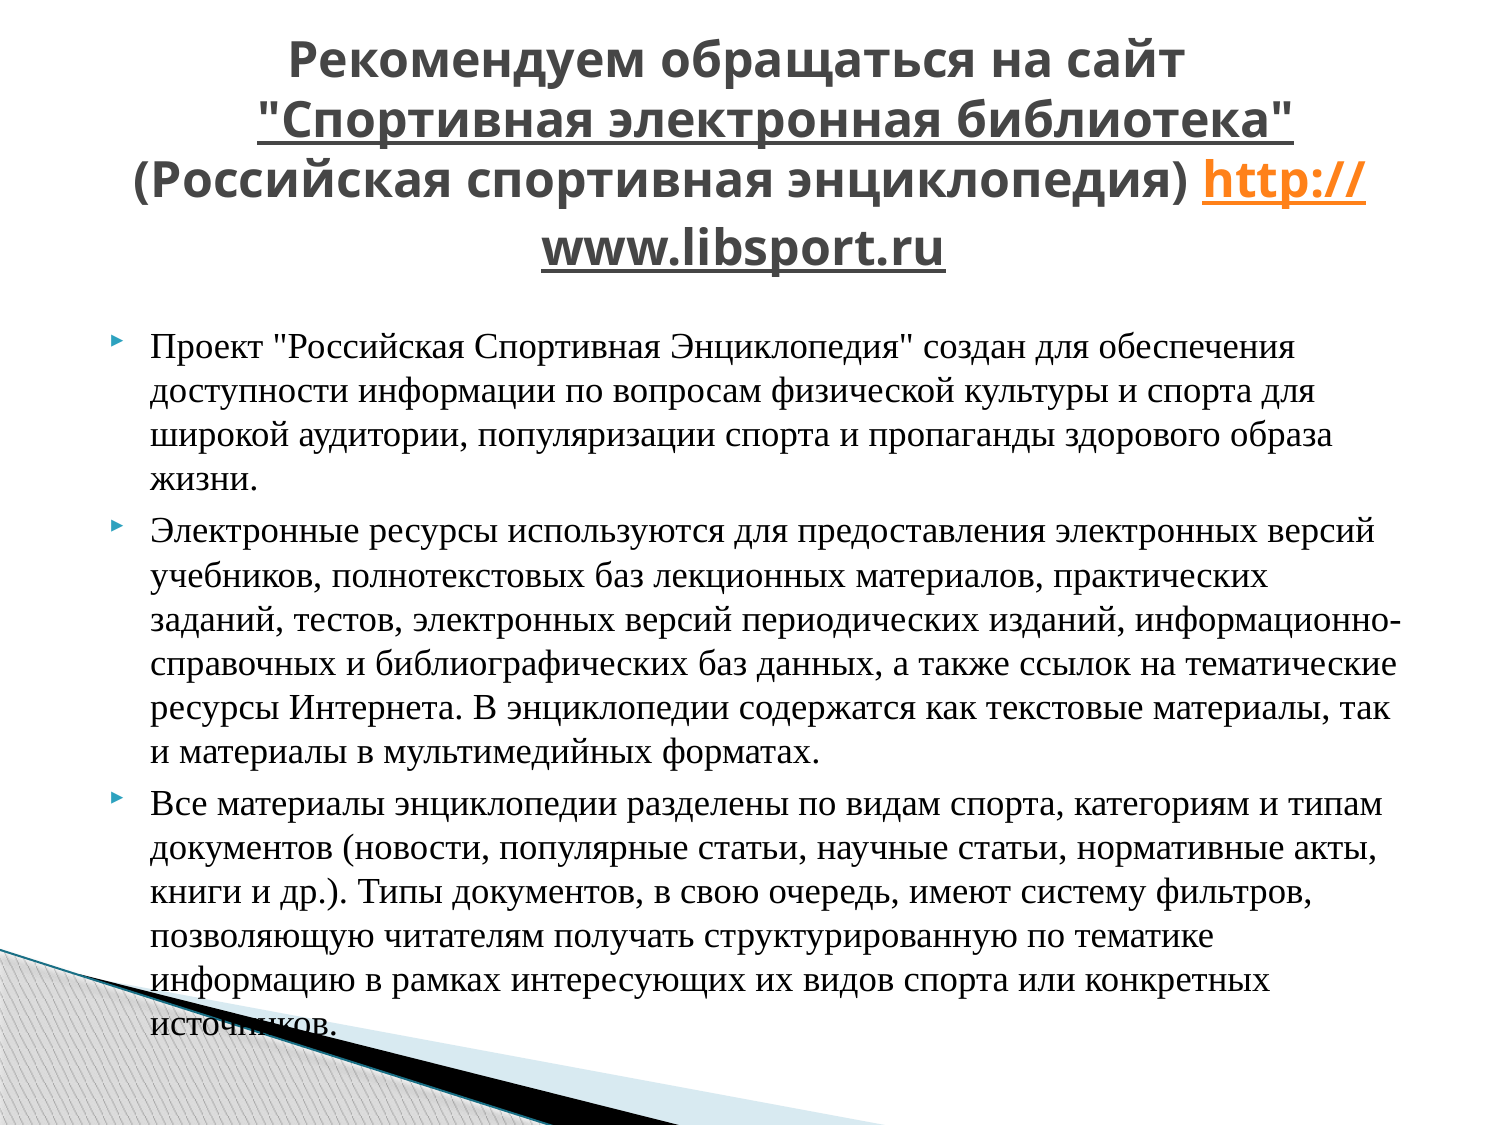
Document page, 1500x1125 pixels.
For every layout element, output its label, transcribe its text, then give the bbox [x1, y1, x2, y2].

title Рекомендуем обращаться на сайт "Спортивная электронная библиотека" (Российская спортивная энциклопедия) http://www.libsport.ru [75, 45, 1425, 327]
list Проект "Российская Спортивная Энциклопедия" создан для обеспечения доступности информации по вопросам физической культуры и спорта для широкой аудитории, популяризации спорта и пропаганды здорового образа жизни. Электронные ресурсы используются для предоставления электронных версий учебников, полнотекстовых баз лекционных материалов, практических заданий, тестов, электронных версий периодических изданий, информационно-справочных и библиографических баз данных, а также ссылок на тематические ресурсы Интернета. В энциклопедии содержатся как текстовые материалы, так и материалы в мультимедийных форматах. Все материалы энциклопедии разделены по видам спорта, категориям и типам документов (новости, популярные статьи, научные статьи, нормативные акты, книги и др.). Типы документов, в свою очередь, имеют систему фильтров, позволяющую читателям получать структурированную по тематике информацию в рамках интересующих их видов спорта или конкретных источников. [76, 314, 1427, 1057]
